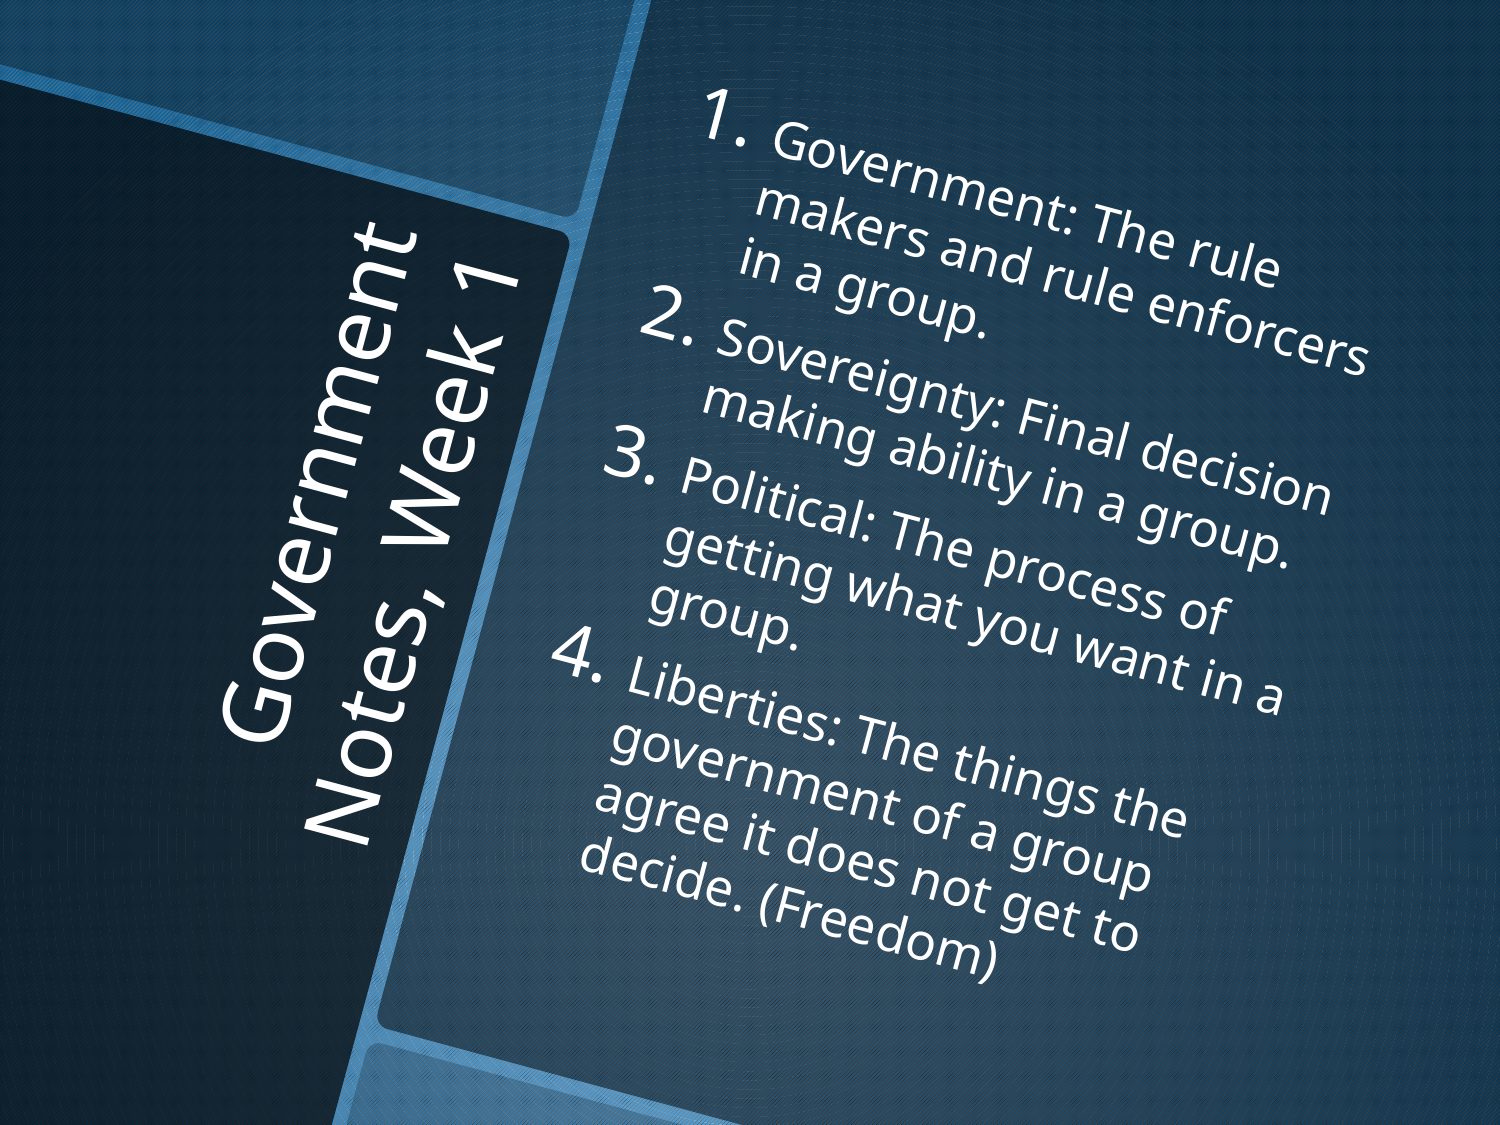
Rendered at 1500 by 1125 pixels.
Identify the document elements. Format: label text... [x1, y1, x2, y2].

title Government Notes, Week 1 [69, 181, 554, 1056]
list Government: The rule makers and rule enforcers in a group. Sovereignty: Final decision making ability in a group. Political: The process of getting what you want in a group. Liberties: The things the government of a group agree it does not get to decide. (Freedom) [475, 72, 1430, 1076]
